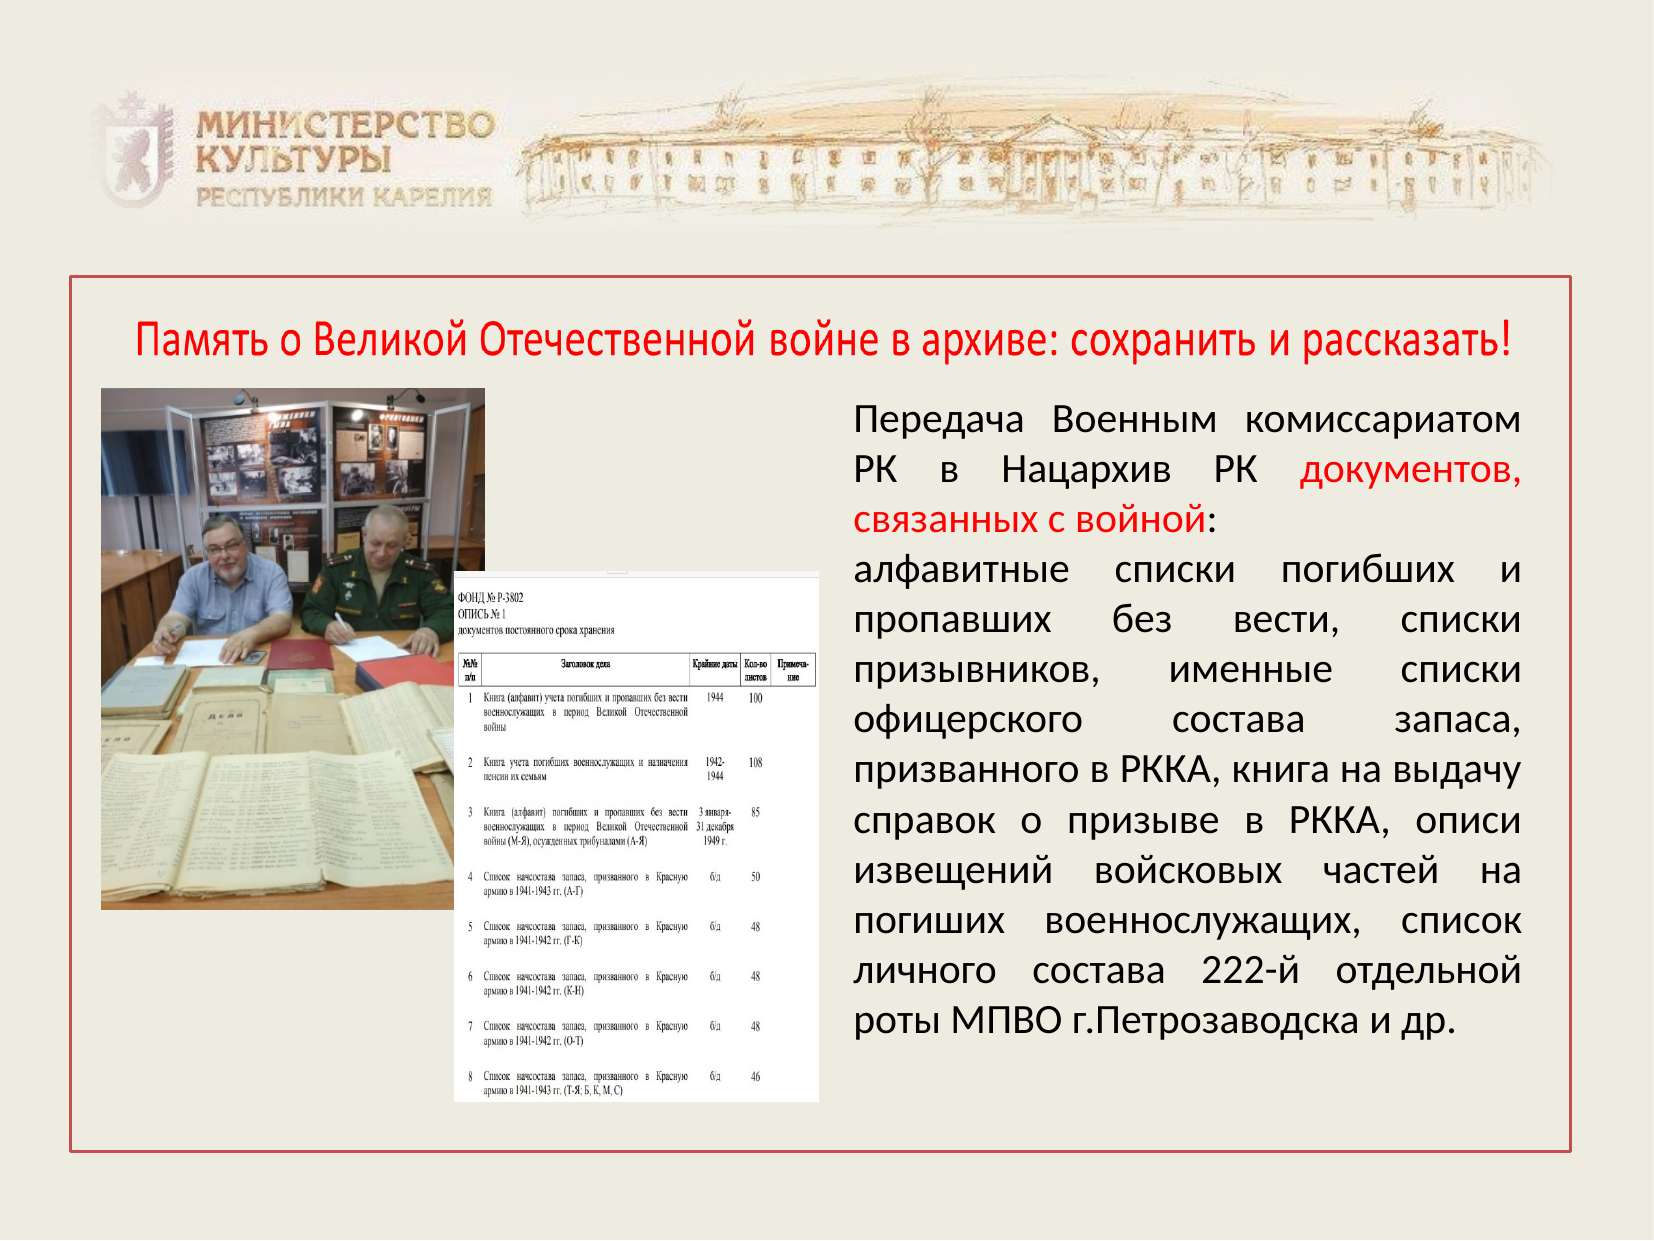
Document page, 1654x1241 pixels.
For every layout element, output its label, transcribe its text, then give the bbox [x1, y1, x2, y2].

text_box Передача Военным комиссариатом РК в Нацархив РК документов, связанных с войной: алфавитные списки погибших и пропавших без вести, списки призывников, именные списки офицерского состава запаса, призванного в РККА, книга на выдачу справок о призыве в РККА, описи извещений войсковых частей на погиших военнослужащих, список личного состава 222-й отдельной роты МПВО г.Петрозаводска и др. [838, 410, 1538, 1049]
picture [100, 289, 1548, 1103]
picture [71, 31, 1571, 253]
text_box [70, 276, 1571, 1152]
